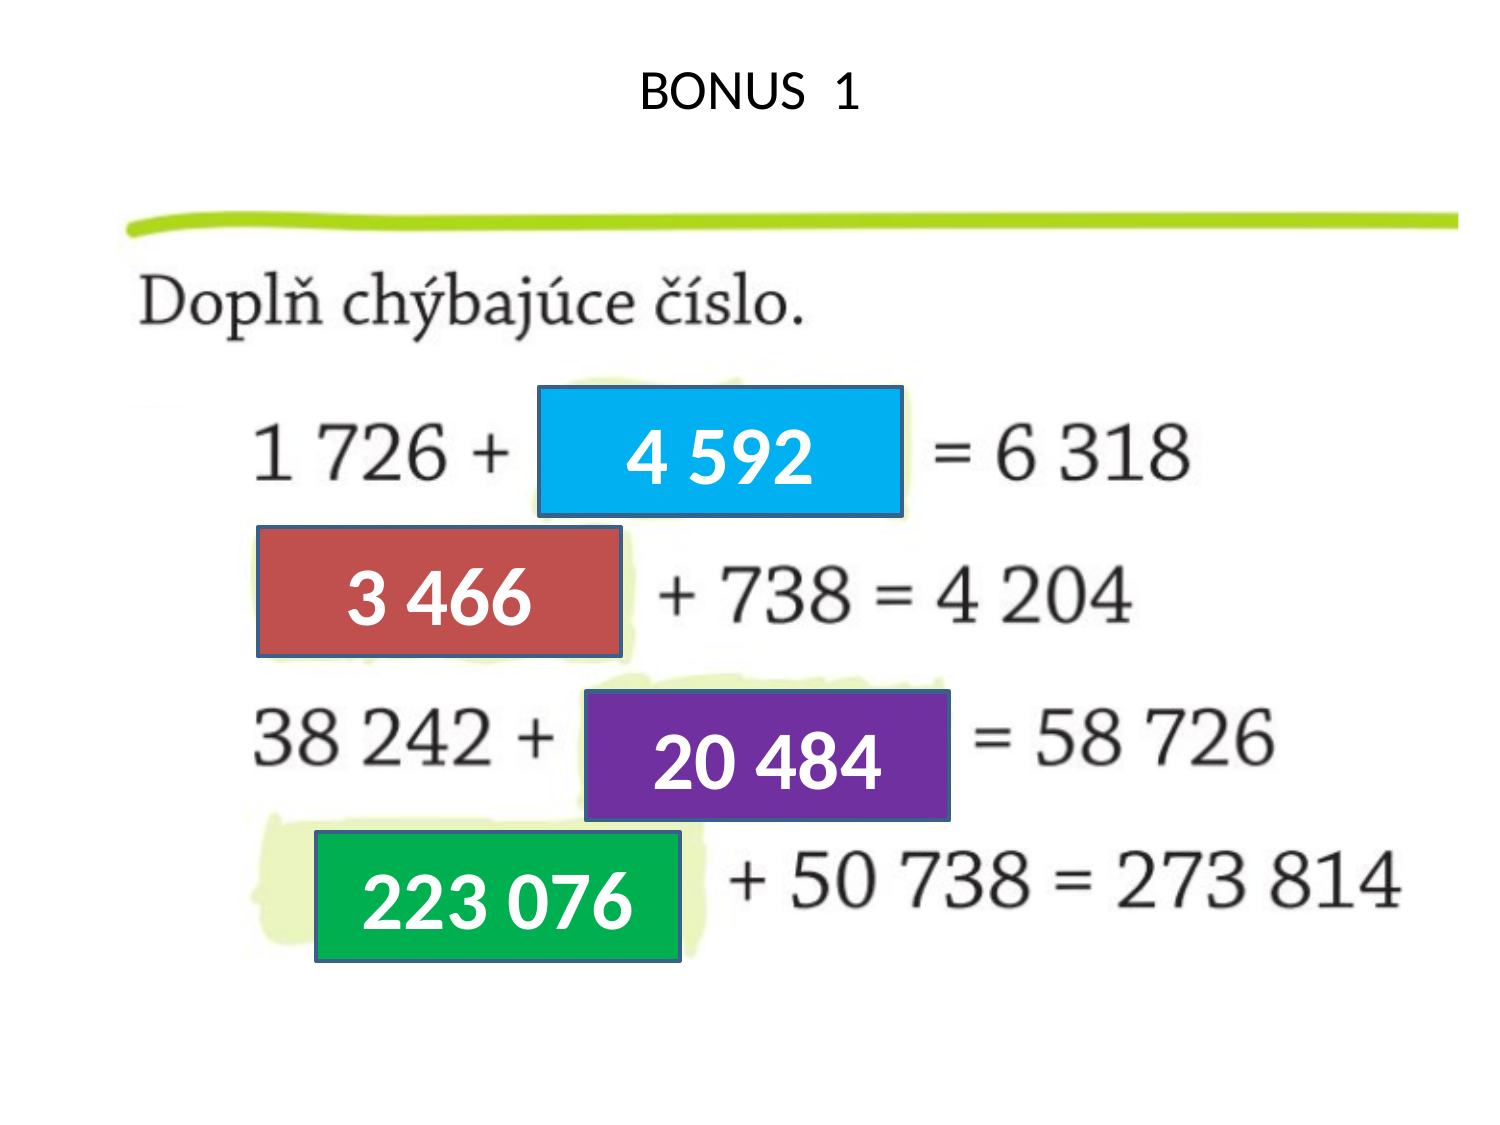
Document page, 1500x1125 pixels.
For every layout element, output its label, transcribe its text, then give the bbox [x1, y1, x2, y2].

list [116, 210, 1459, 1008]
title BONUS 1 [75, 45, 1425, 129]
